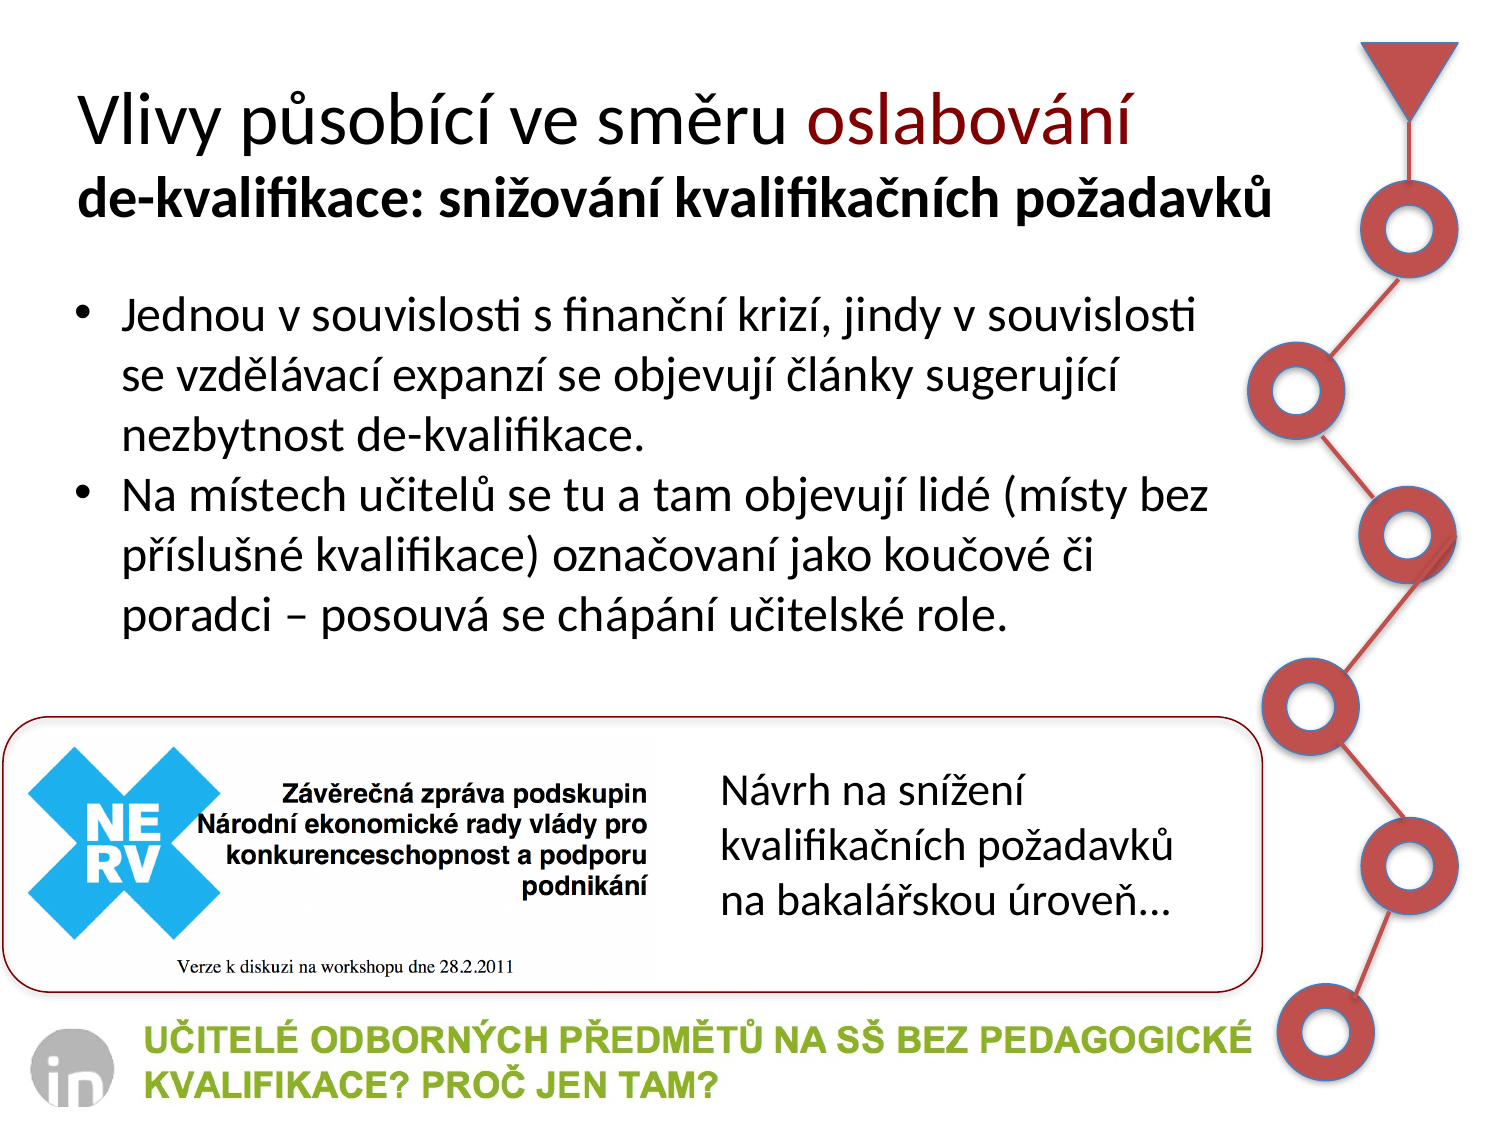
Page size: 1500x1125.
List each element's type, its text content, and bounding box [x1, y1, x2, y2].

text_box Jednou v souvislosti s finanční krizí, jindy v souvislosti se vzdělávací expanzí se objevují články sugerující nezbytnost de-kvalifikace. Na místech učitelů se tu a tam objevují lidé (místy bez příslušné kvalifikace) označovaní jako koučové či poradci – posouvá se chápání učitelské role. [59, 274, 1242, 650]
title Vlivy působící ve směru oslabování de-kvalifikace: snižování kvalifikačních požadavků [62, 50, 1242, 249]
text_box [1247, 42, 1459, 1081]
text_box [13, 716, 1242, 993]
text_box Návrh na snížení kvalifikačních požadavků na bakalářskou úroveň... [705, 752, 1218, 933]
picture [3, 733, 658, 986]
picture [2, 1003, 1277, 1107]
